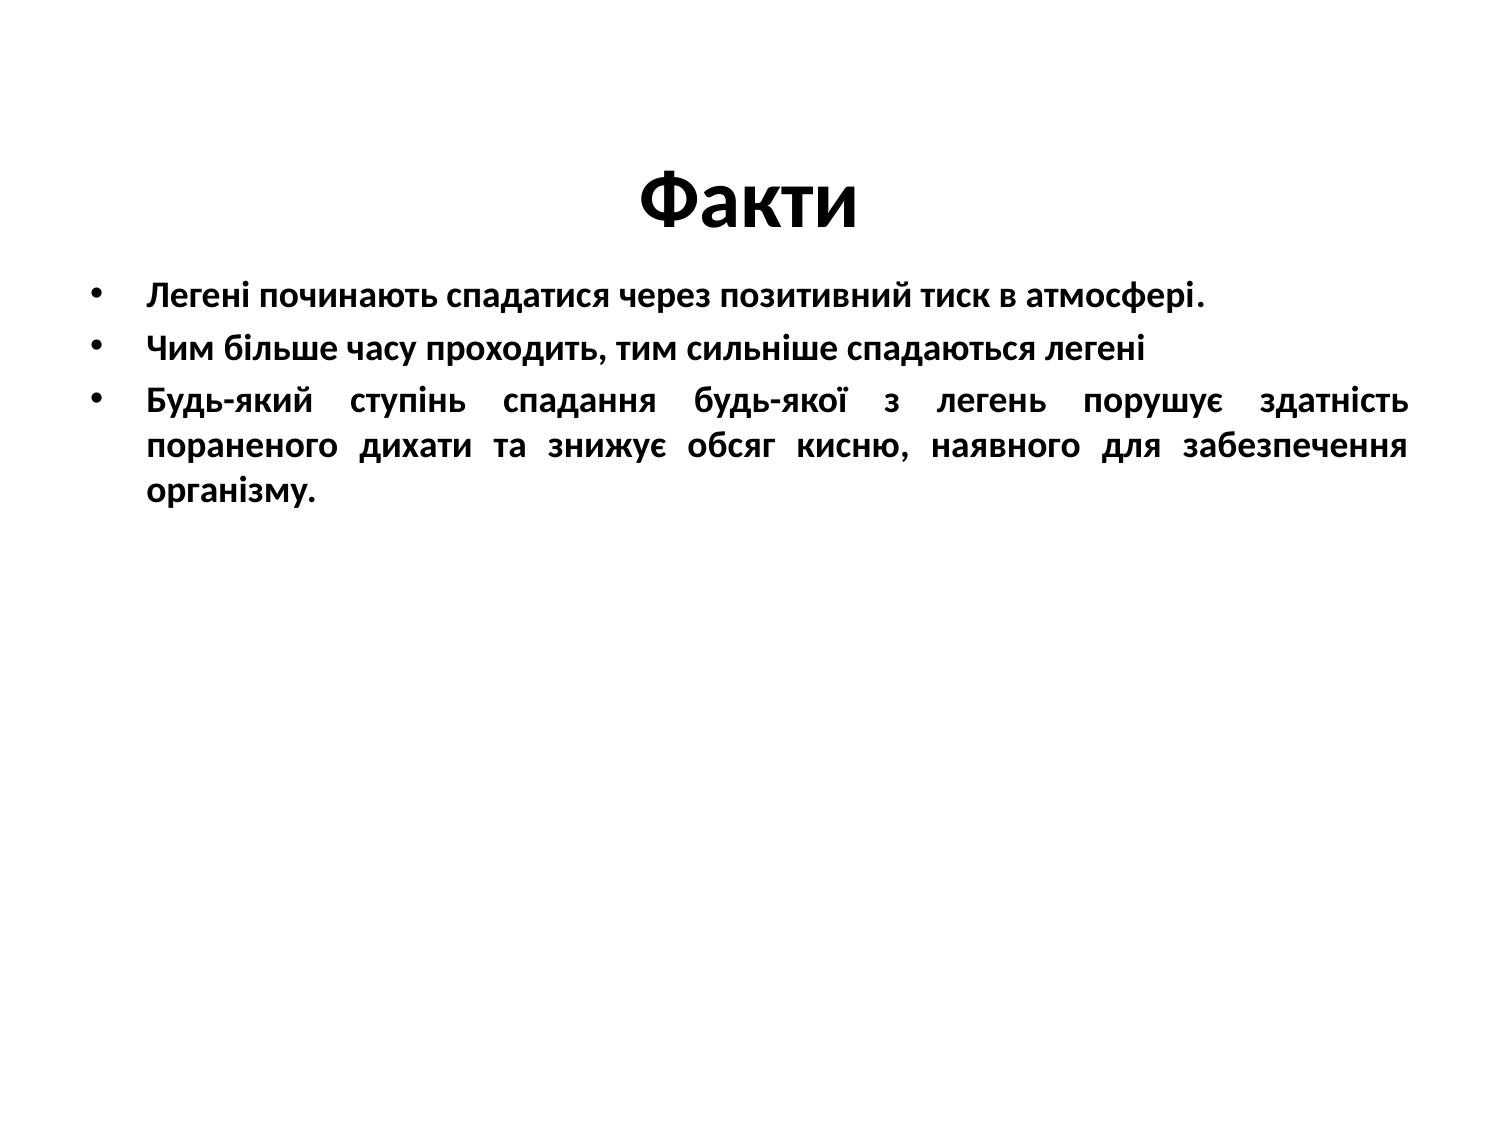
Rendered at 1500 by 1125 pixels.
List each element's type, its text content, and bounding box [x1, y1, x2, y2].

list Легені починають спадатися через позитивний тиск в атмосфері. Чим більше часу проходить, тим сильніше спадаються легені Будь-який ступінь спадання будь-якої з легень порушує здатність пораненого дихати та знижує обсяг кисню, наявного для забезпечення організму. [75, 262, 1425, 1005]
title Факти [75, 99, 1425, 262]
